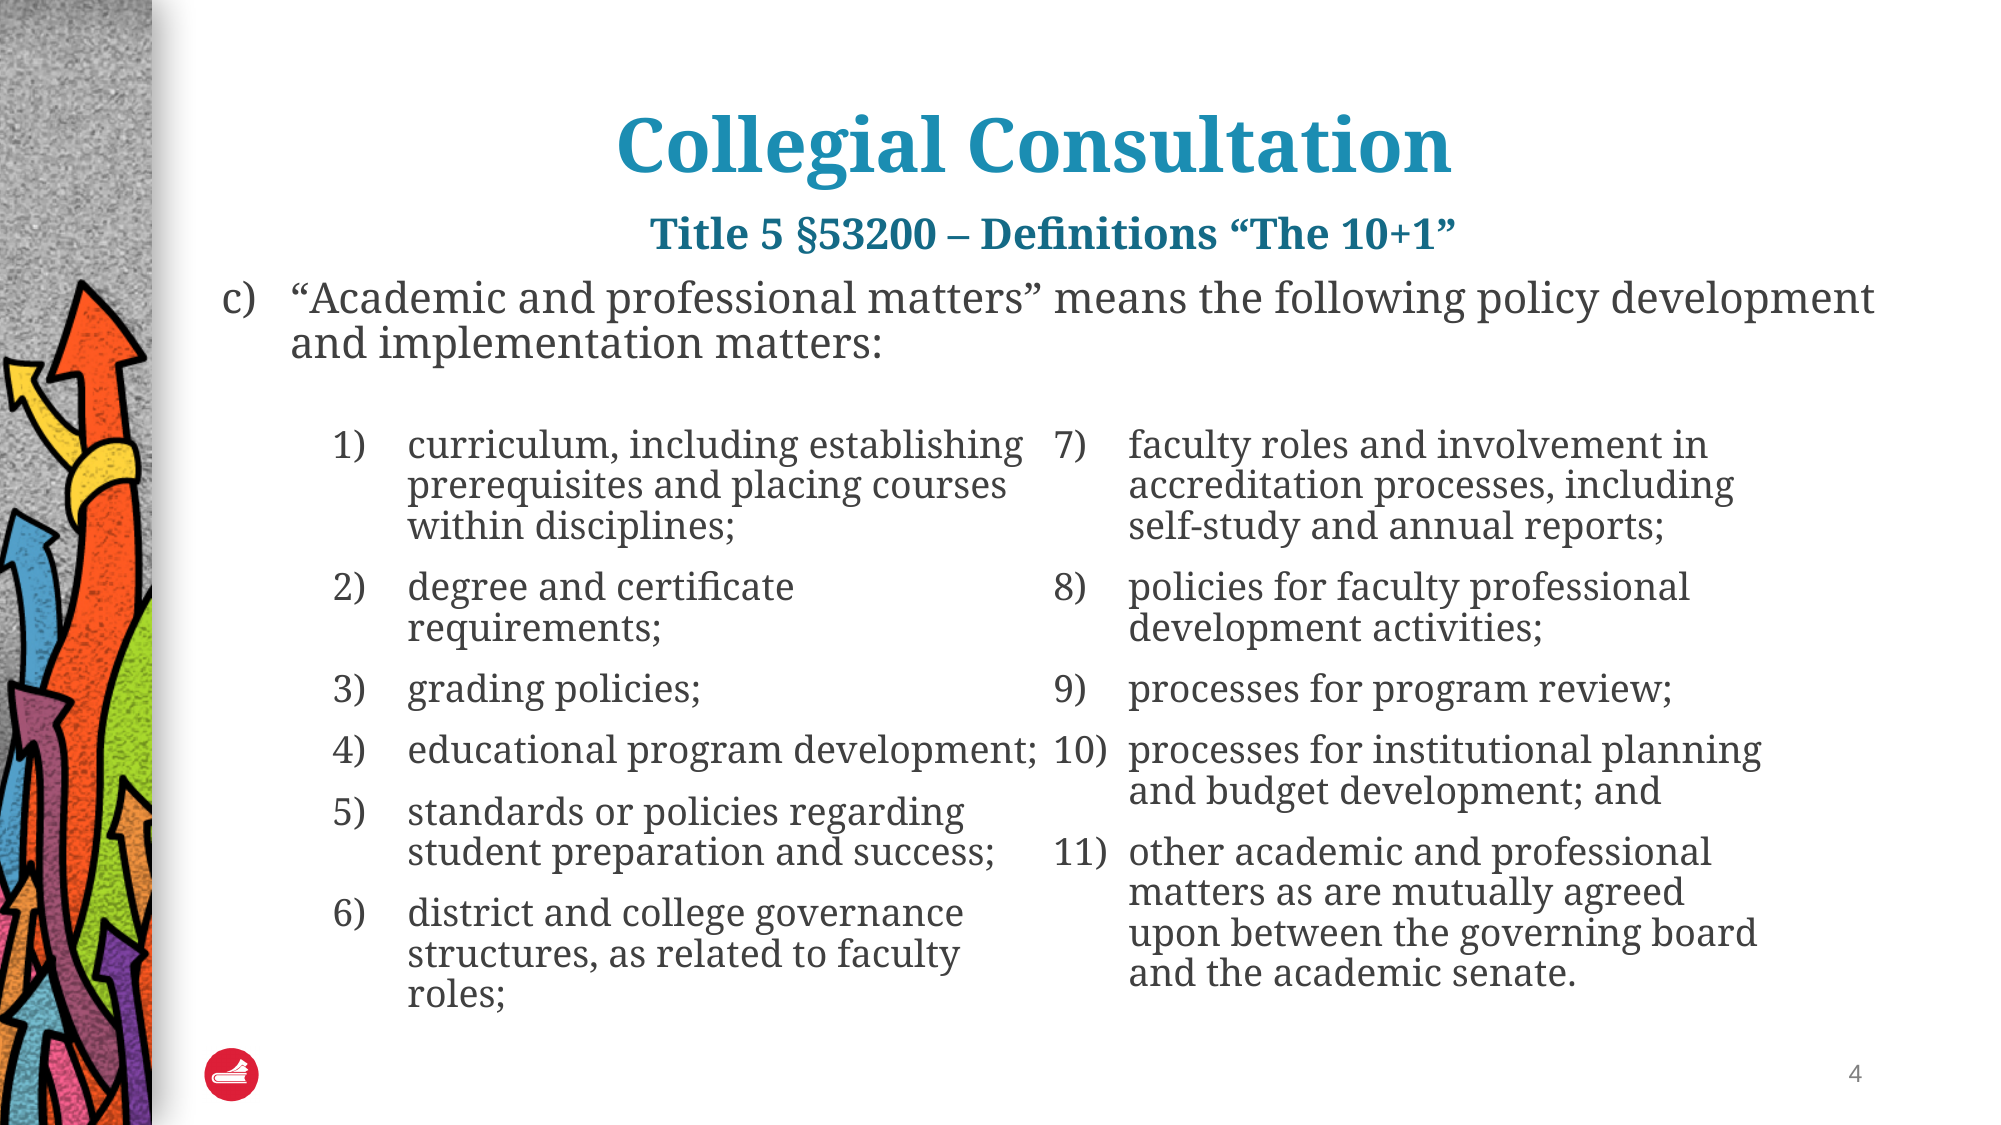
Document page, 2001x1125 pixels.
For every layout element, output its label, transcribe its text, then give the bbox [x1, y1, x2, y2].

slide_number 4 [1712, 1042, 1863, 1103]
picture [202, 1046, 260, 1103]
list curriculum, including establishing prerequisites and placing courses within disciplines; degree and certificate requirements; grading policies; educational program development; standards or policies regarding student preparation and success; district and college governance structures, as related to faculty roles; faculty roles and involvement in accreditation processes, including self-study and annual reports; policies for faculty professional development activities; processes for program review; processes for institutional planning and budget development; and other academic and professional matters as are mutually agreed upon between the governing board and the academic senate. [317, 418, 1790, 1038]
text_box Title 5 §53200 – Definitions “The 10+1” “Academic and professional matters” means the following policy development and implementation matters: [206, 205, 1901, 377]
picture [0, 0, 152, 1125]
title Collegial Consultation [212, 100, 1858, 205]
